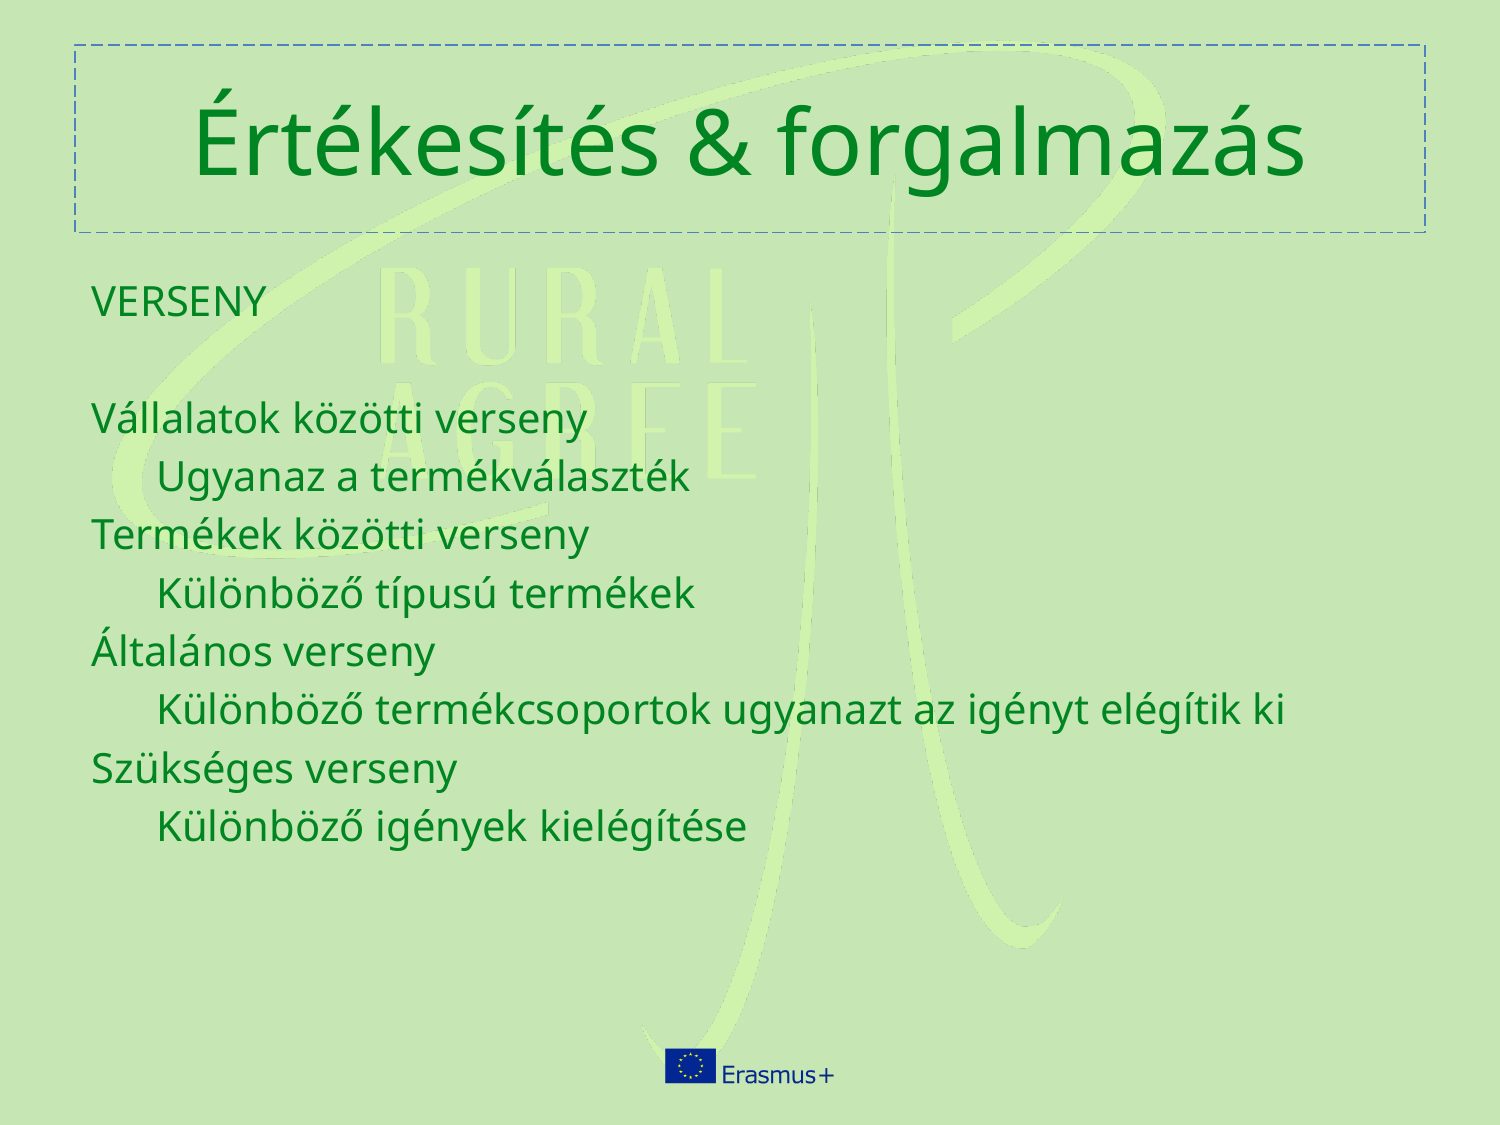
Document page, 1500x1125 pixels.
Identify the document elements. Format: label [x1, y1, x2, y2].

picture [76, 21, 1424, 1100]
